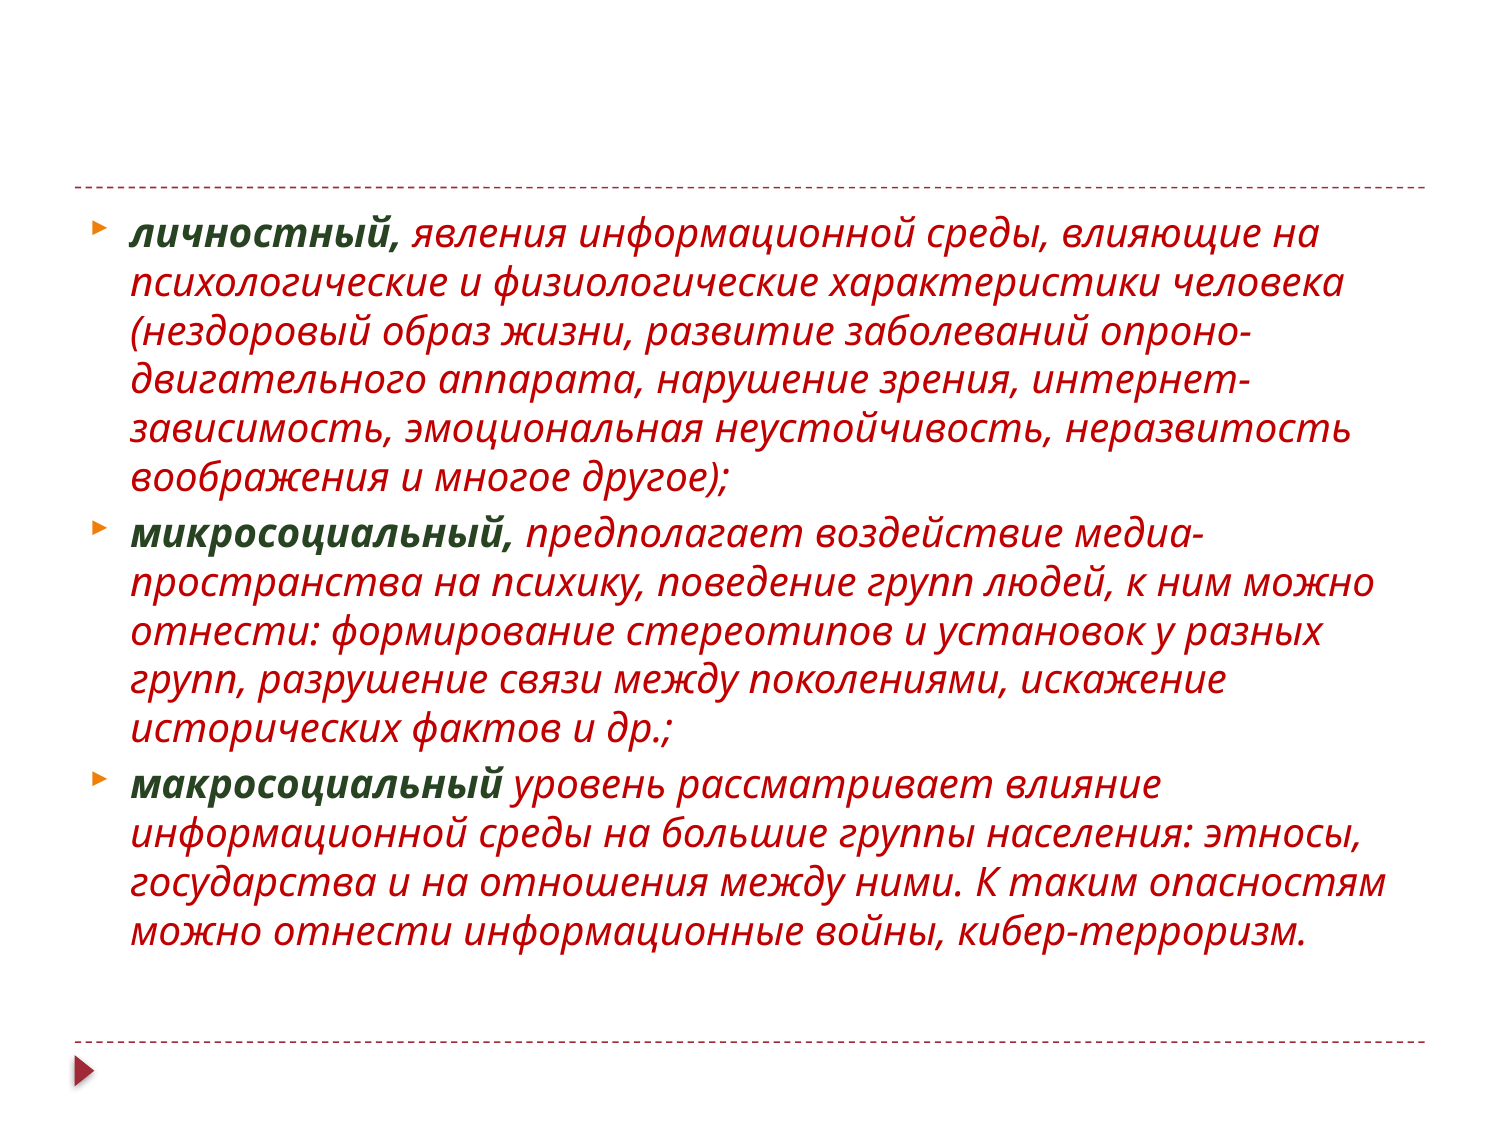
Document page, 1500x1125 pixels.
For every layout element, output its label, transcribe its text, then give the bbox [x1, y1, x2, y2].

list личностный, явления информационной среды, влияющие на психологические и физиологические характеристики человека (нездоровый образ жизни, развитие заболеваний опроно-двигательного аппарата, нарушение зрения, интернет-зависимость, эмоциональная неустойчивость, неразвитость воображения и многое другое); микросоциальный, предполагает воздействие медиа-пространства на психику, поведение групп людей, к ним можно отнести: формирование стереотипов и установок у разных групп, разрушение связи между поколениями, искажение исторических фактов и др.; макросоциальный уровень рассматривает влияние информационной среды на большие группы населения: этносы, государства и на отношения между ними. К таким опасностям можно отнести информационные войны, кибер-терроризм. [75, 200, 1425, 1071]
